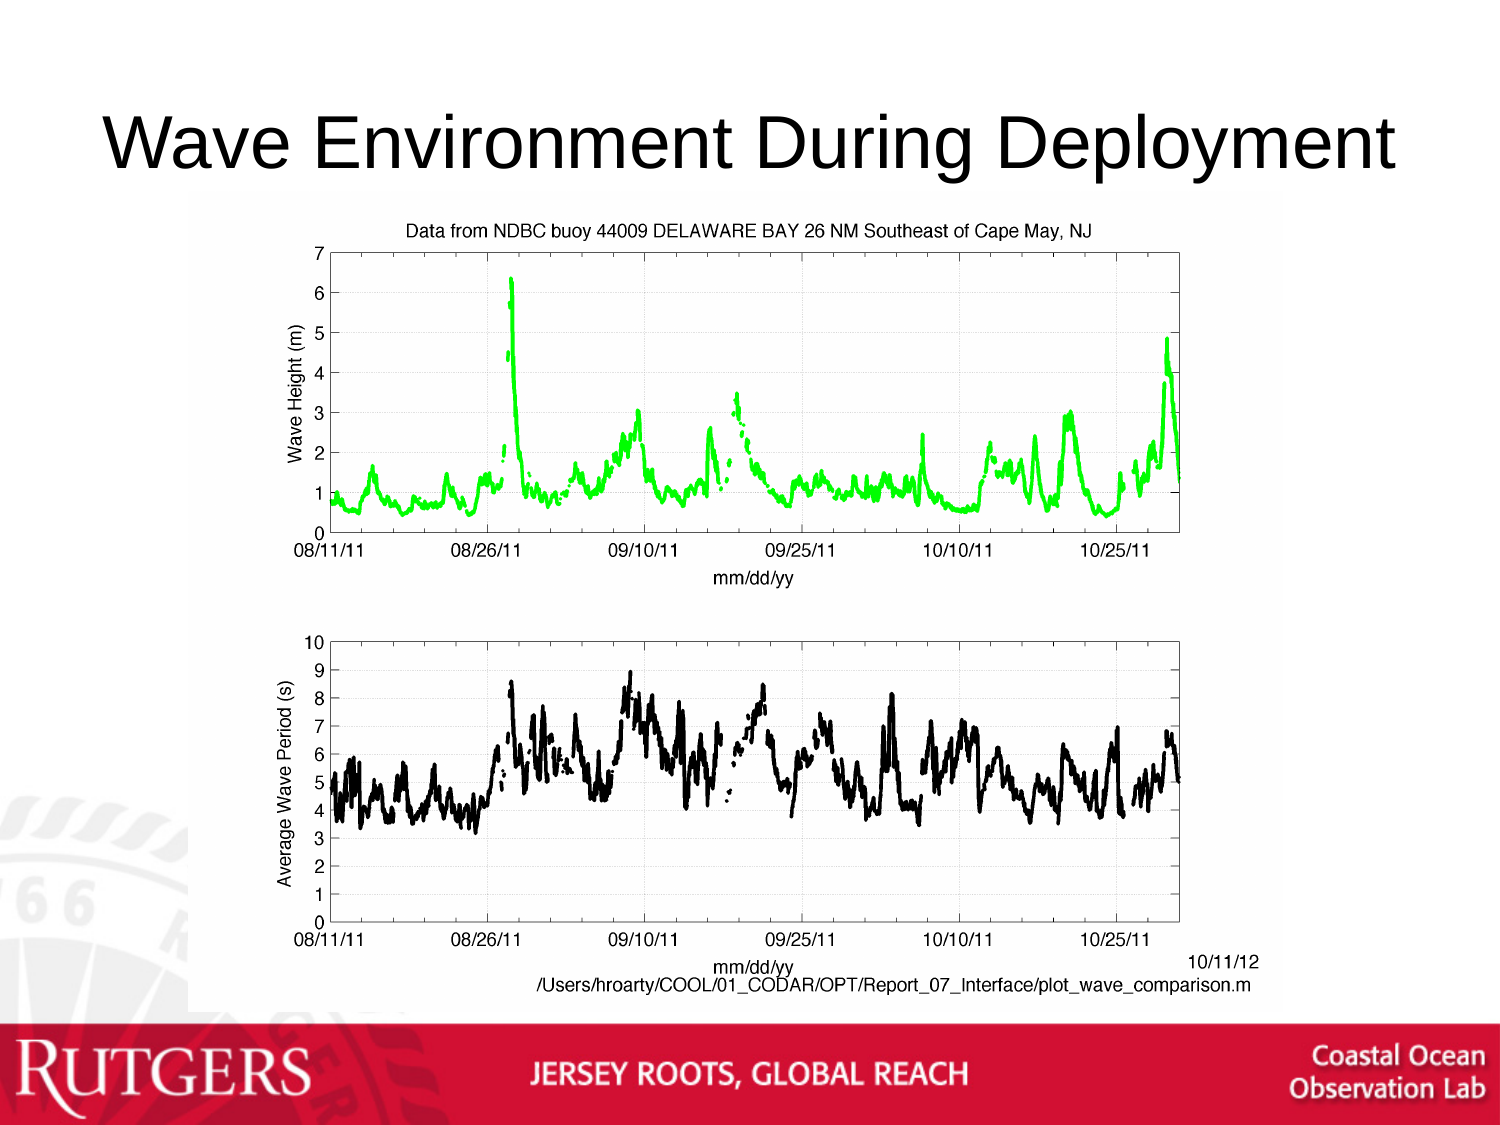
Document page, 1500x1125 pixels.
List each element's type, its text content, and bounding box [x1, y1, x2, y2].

title Wave Environment During Deployment [75, 45, 1425, 233]
picture [0, 0, 1500, 1125]
